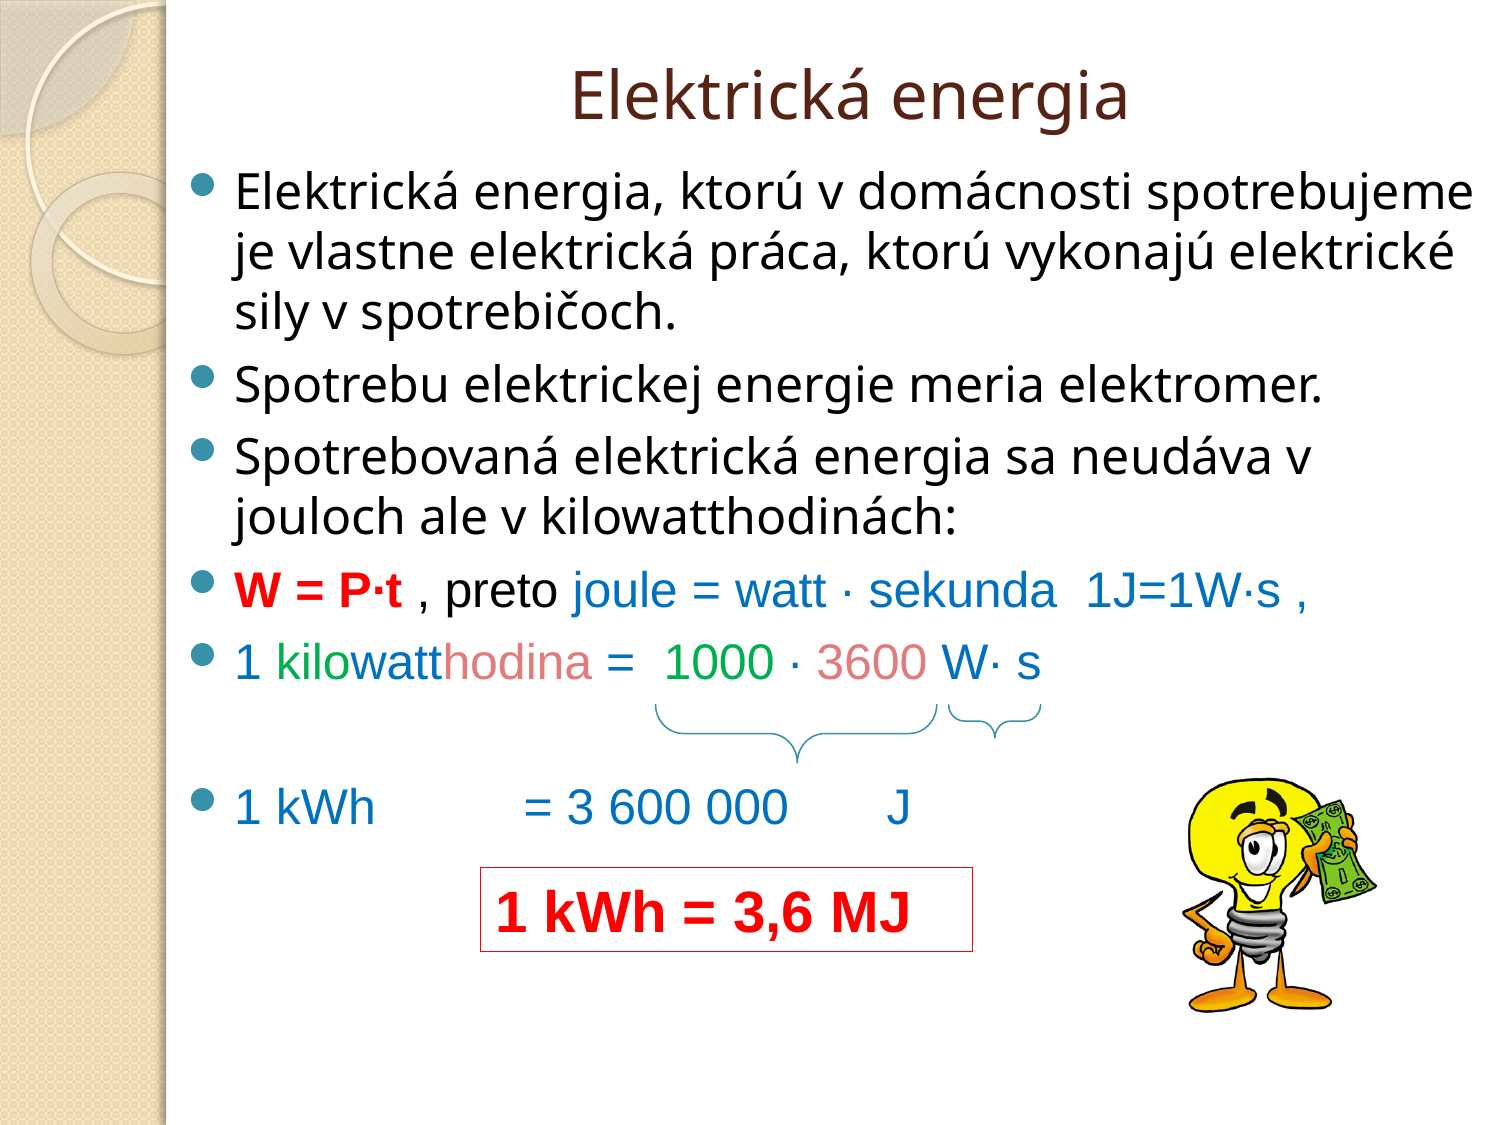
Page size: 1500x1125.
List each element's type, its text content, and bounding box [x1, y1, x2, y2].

picture [1171, 773, 1384, 1020]
list Elektrická energia, ktorú v domácnosti spotrebujeme je vlastne elektrická práca, ktorú vykonajú elektrické sily v spotrebičoch. Spotrebu elektrickej energie meria elektromer. Spotrebovaná elektrická energia sa neudáva v jouloch ale v kilowatthodinách: W = P∙t , preto joule = watt ∙ sekunda 1J=1W∙s , 1 kilowatthodina = 1000 ∙ 3600 W∙ s 1 kWh = 3 600 000 J [159, 152, 1500, 1025]
title Elektrická energia [235, 45, 1466, 141]
text_box 1 kWh = 3,6 MJ [480, 867, 973, 952]
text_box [655, 703, 1041, 763]
